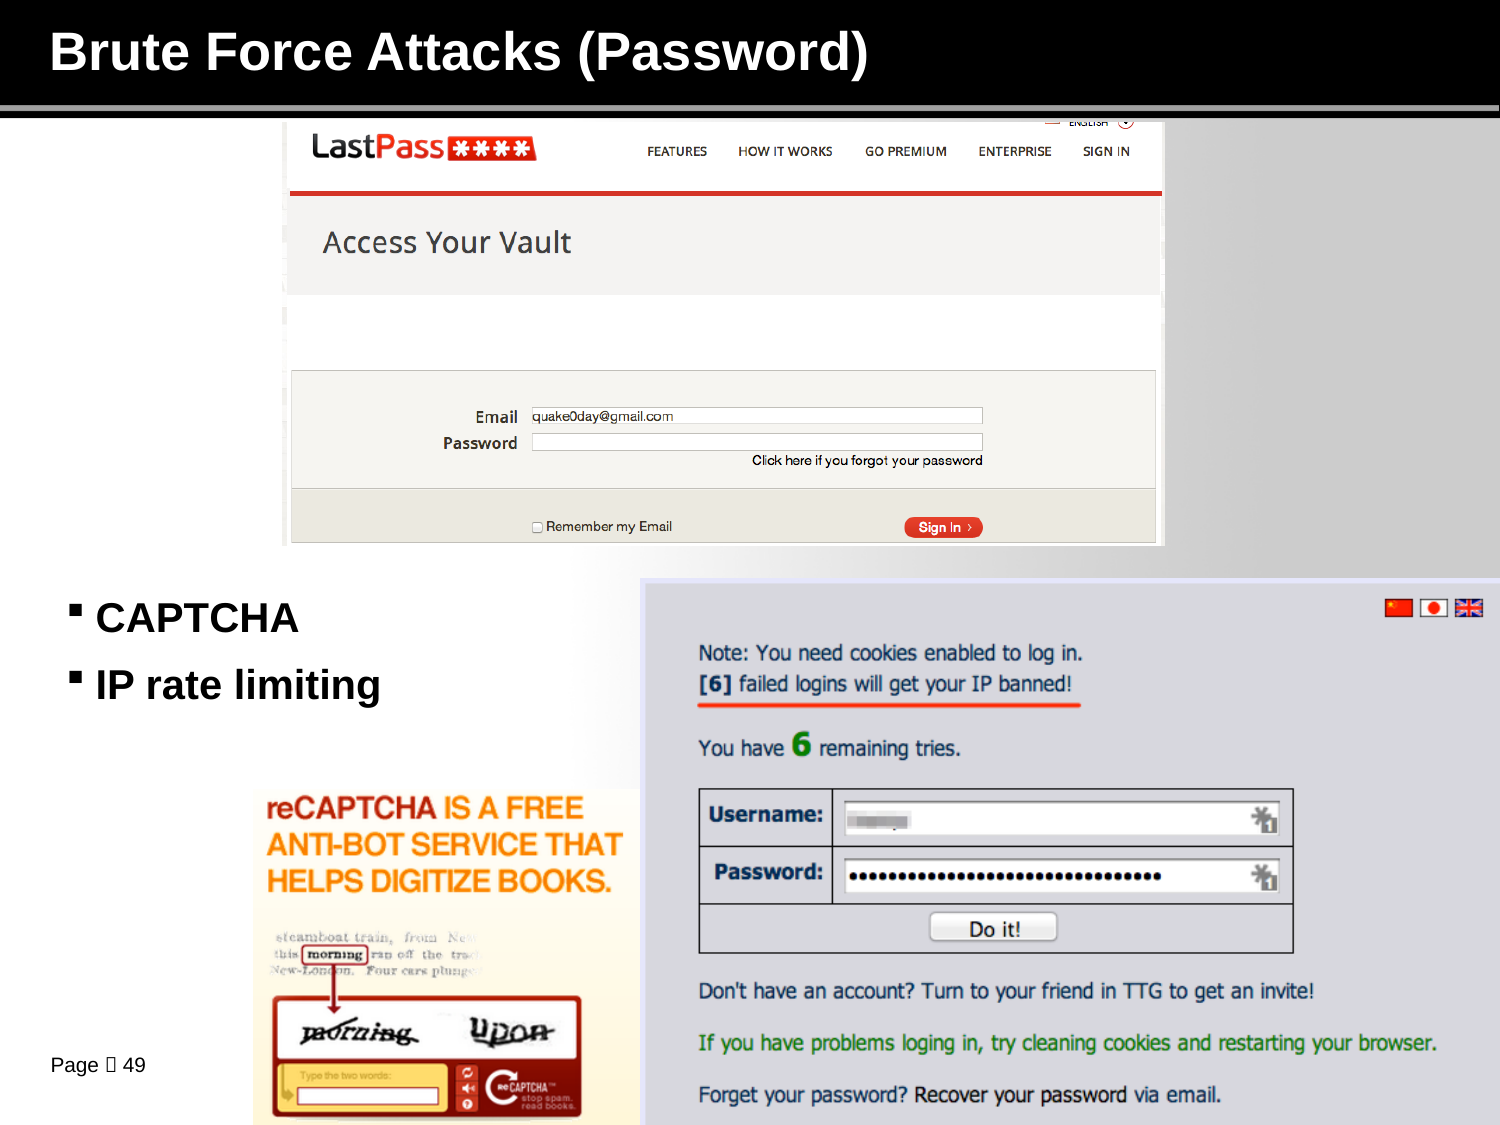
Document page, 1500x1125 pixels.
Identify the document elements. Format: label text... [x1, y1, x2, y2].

picture [0, 0, 1500, 1125]
list CAPTCHA IP rate limiting [65, 590, 635, 1125]
title Brute Force Attacks (Password) [49, 16, 1447, 123]
